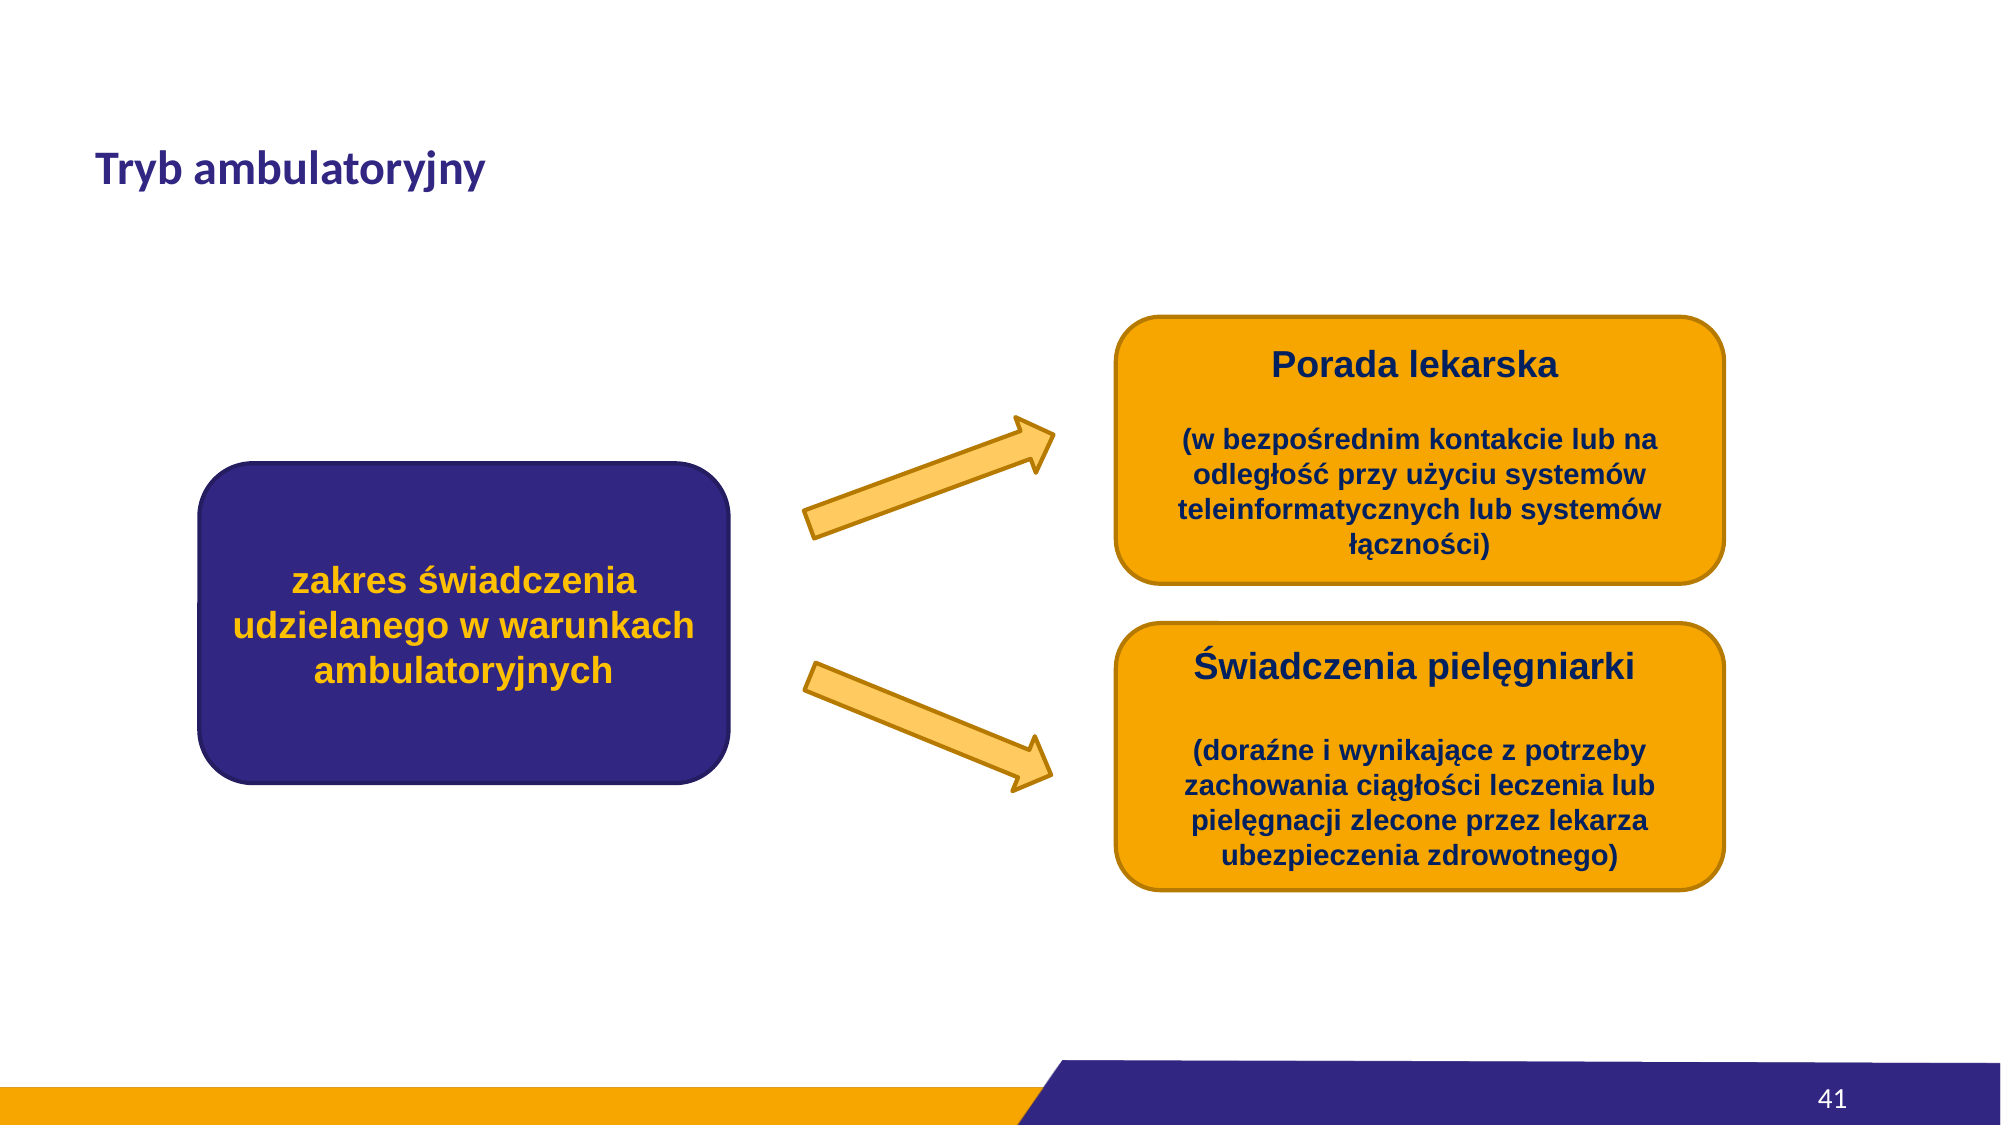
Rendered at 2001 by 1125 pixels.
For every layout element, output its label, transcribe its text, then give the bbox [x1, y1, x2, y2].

text_box Porada lekarska (w bezpośrednim kontakcie lub na odległość przy użyciu systemów teleinformatycznych lub systemów łączności) [1113, 314, 1727, 586]
text_box [802, 660, 1054, 794]
text_box Świadczenia pielęgniarki (doraźne i wynikające z potrzeby zachowania ciągłości leczenia lub pielęgnacji zlecone przez lekarza ubezpieczenia zdrowotnego) [1113, 620, 1727, 893]
picture [0, 1060, 2001, 1125]
text_box zakres świadczenia udzielanego w warunkach ambulatoryjnych [197, 461, 731, 786]
text_box [801, 415, 1056, 541]
title Tryb ambulatoryjny [80, 59, 1806, 278]
